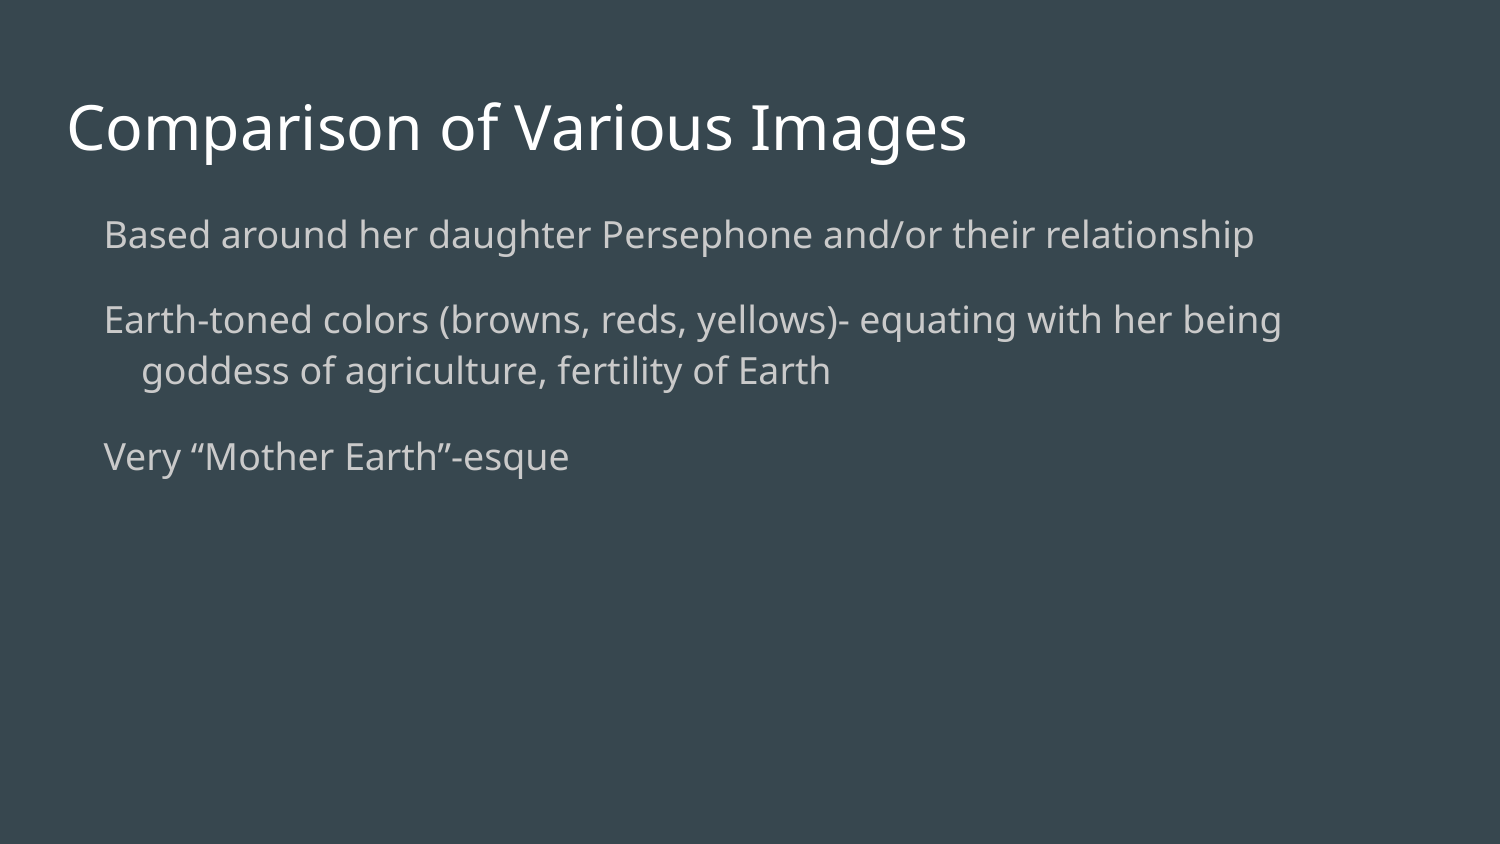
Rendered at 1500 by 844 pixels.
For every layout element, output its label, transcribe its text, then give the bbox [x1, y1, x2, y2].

list Based around her daughter Persephone and/or their relationship Earth-toned colors (browns, reds, yellows)- equating with her being goddess of agriculture, fertility of Earth Very “Mother Earth”-esque [51, 189, 1449, 750]
title Comparison of Various Images [51, 72, 1449, 167]
